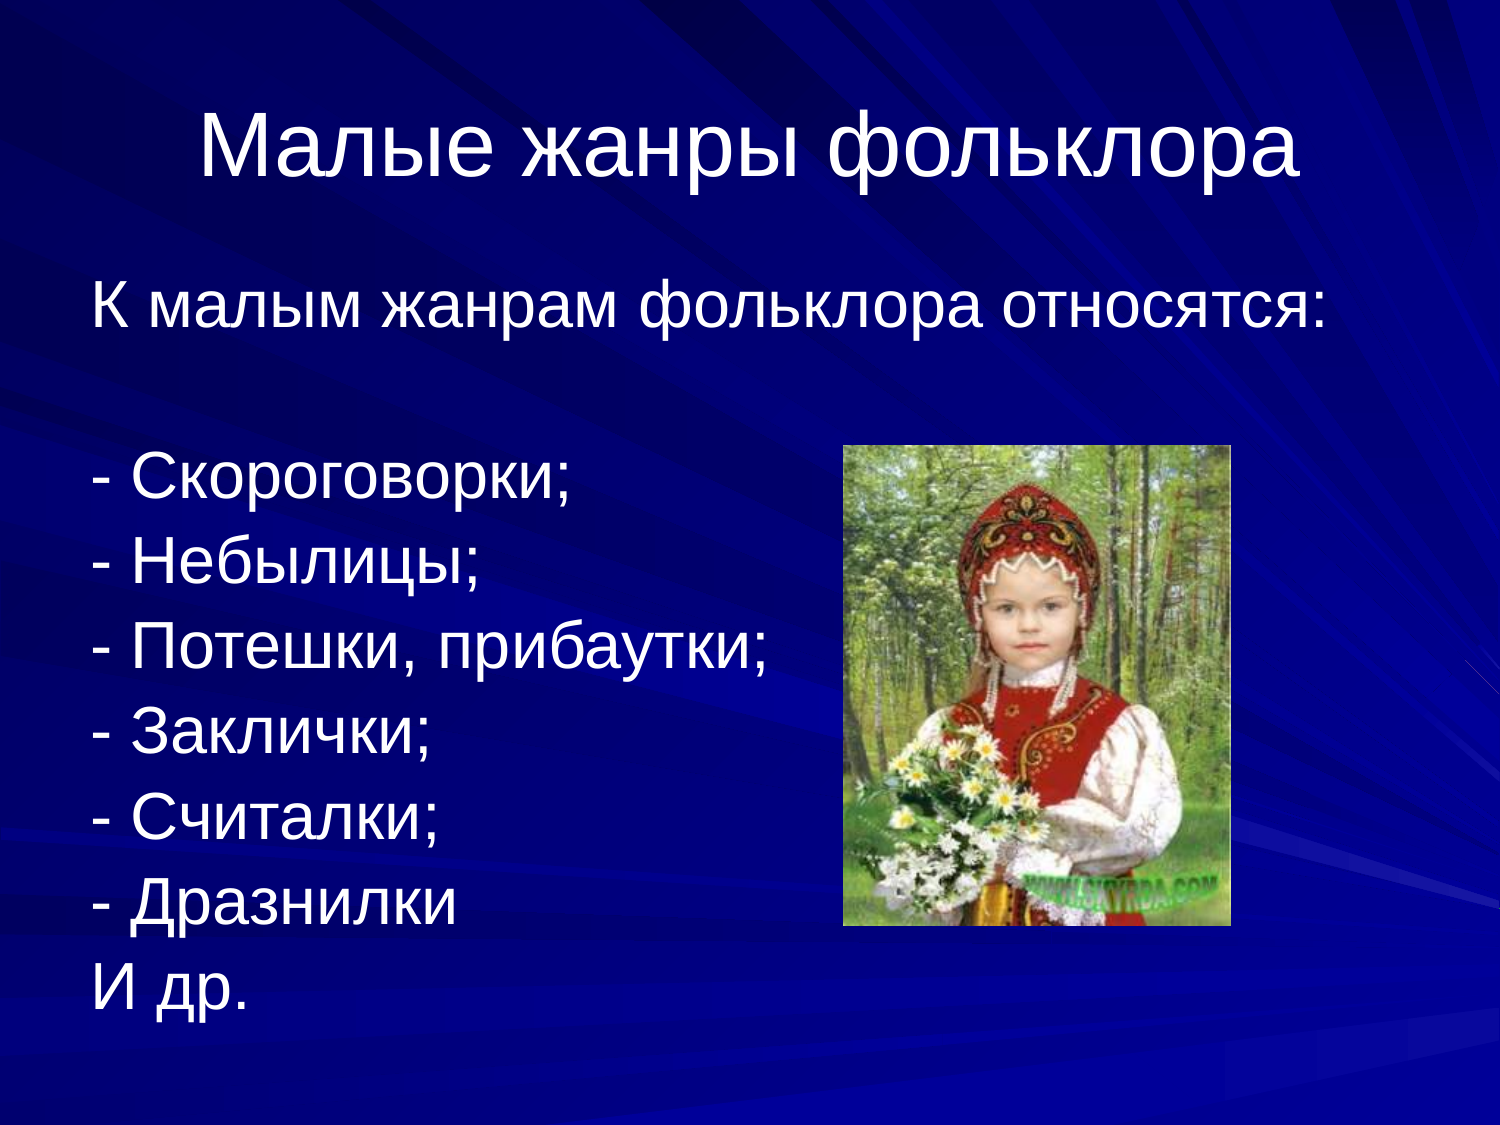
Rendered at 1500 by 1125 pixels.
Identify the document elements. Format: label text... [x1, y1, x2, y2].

list К малым жанрам фольклора относятся: - Скороговорки; - Небылицы; - Потешки, прибаутки; - Заклички; - Считалки; - Дразнилки И др. [74, 262, 1426, 1006]
title Малые жанры фольклора [74, 45, 1426, 234]
picture [843, 445, 1231, 926]
